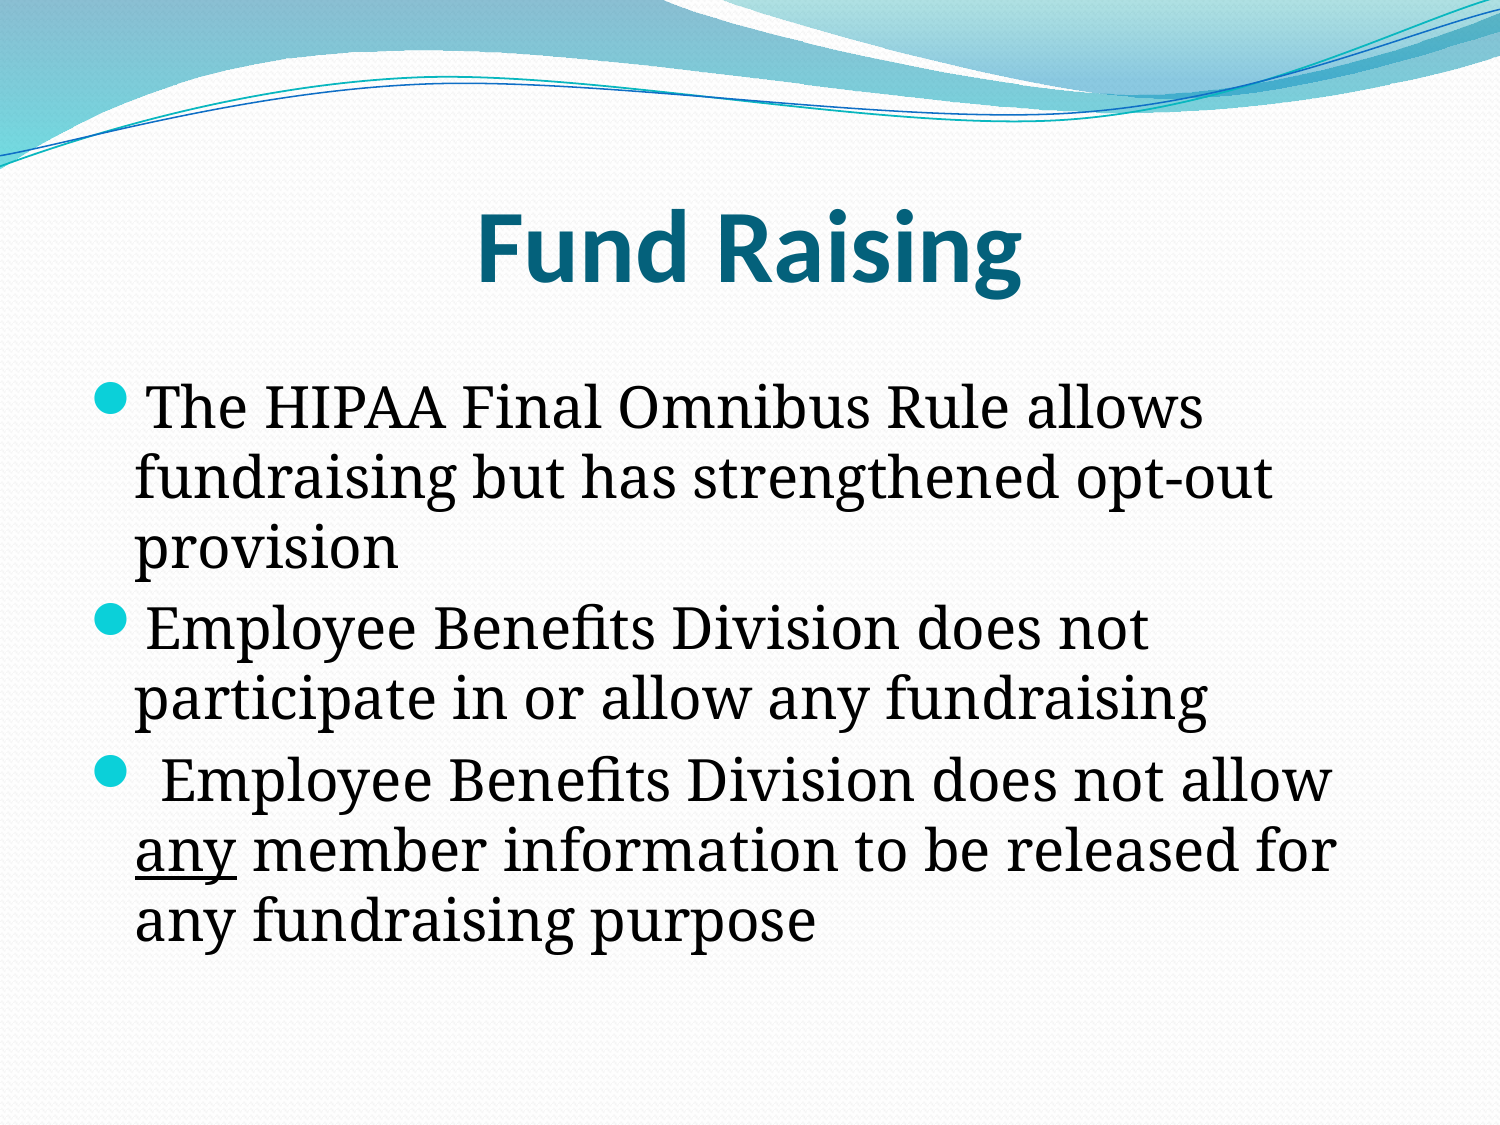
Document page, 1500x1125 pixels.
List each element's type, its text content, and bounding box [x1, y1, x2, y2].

title Fund Raising [75, 115, 1425, 303]
list The HIPAA Final Omnibus Rule allows fundraising but has strengthened opt-out provision Employee Benefits Division does not participate in or allow any fundraising Employee Benefits Division does not allow any member information to be released for any fundraising purpose [75, 362, 1425, 1038]
